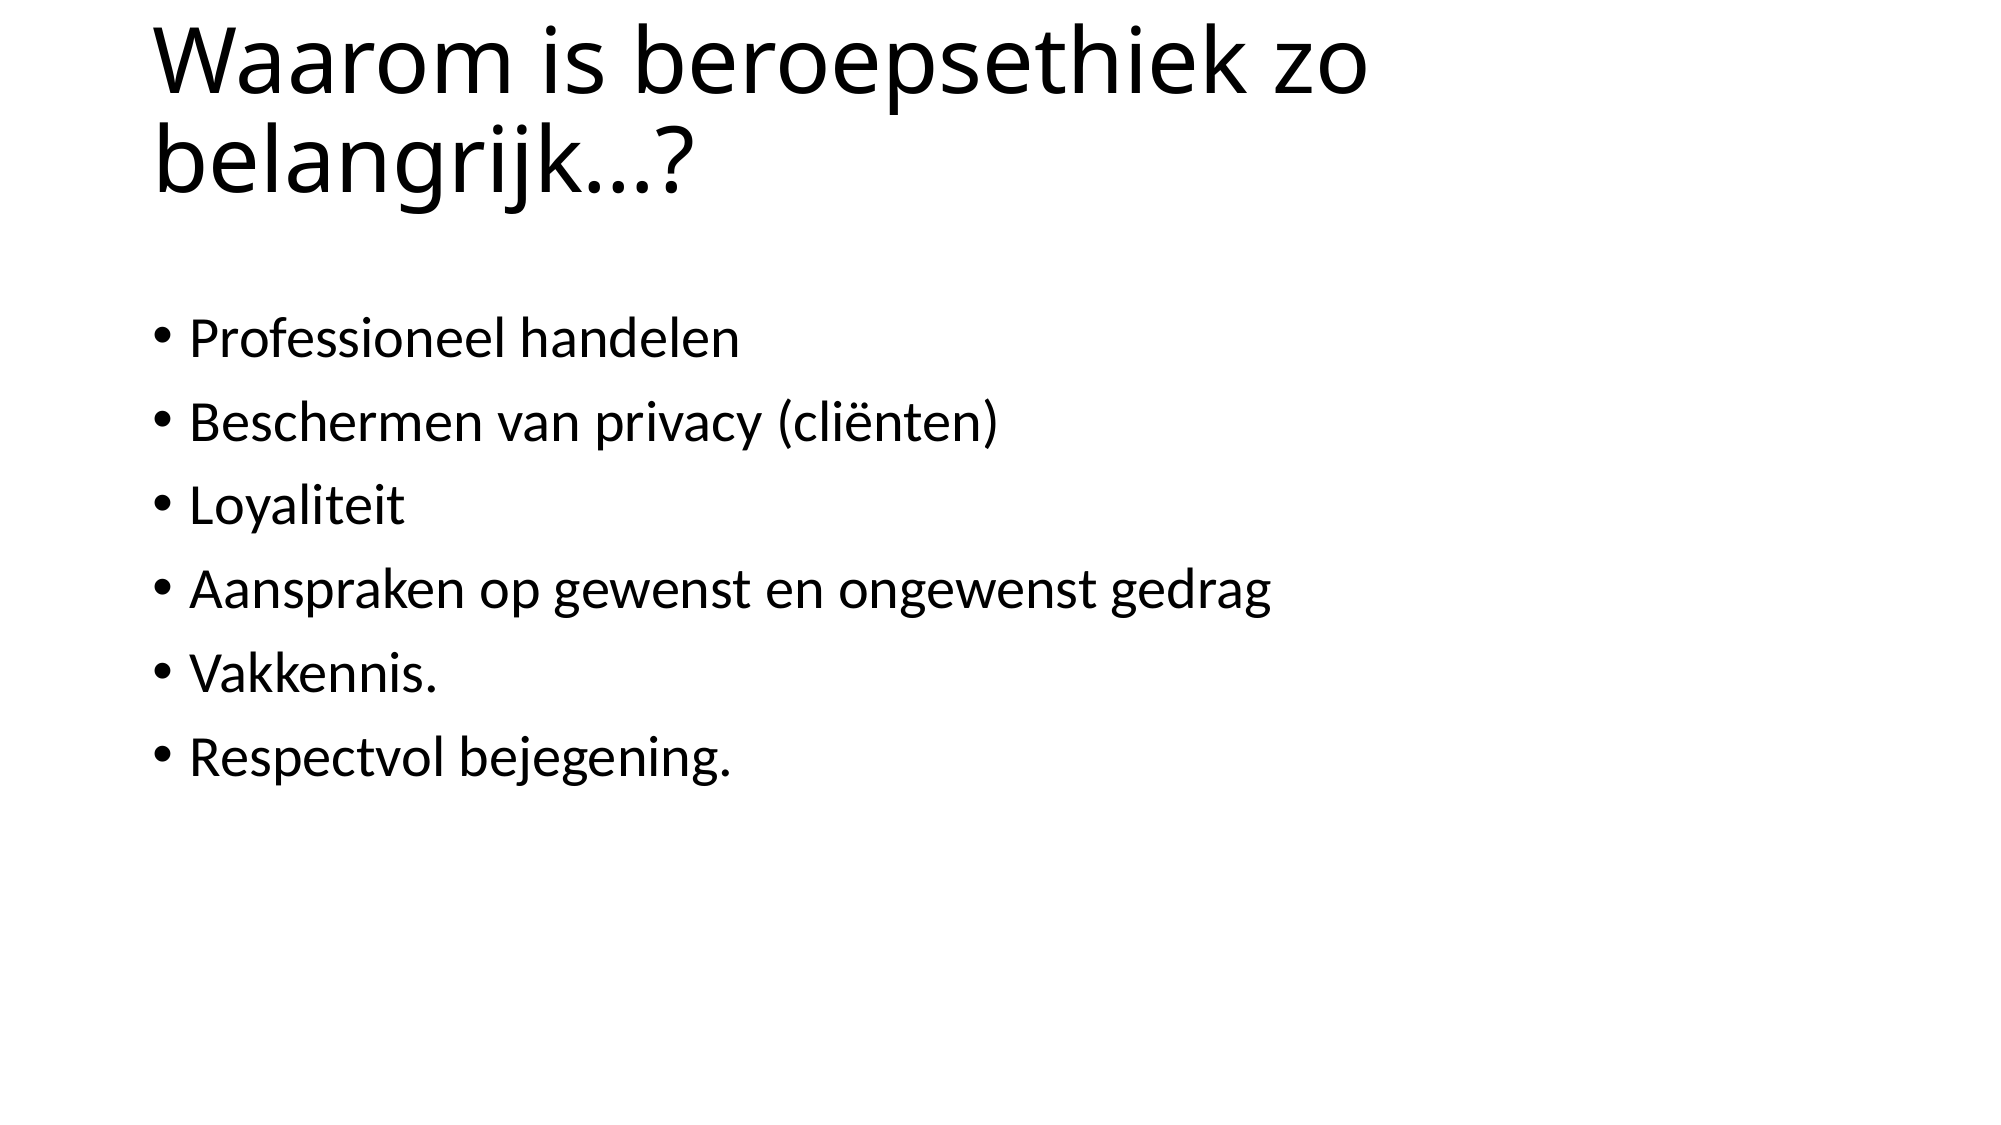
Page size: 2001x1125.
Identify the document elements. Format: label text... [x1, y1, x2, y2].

title Waarom is beroepsethiek zo belangrijk…? [137, 59, 1863, 278]
list Professioneel handelen Beschermen van privacy (cliënten) Loyaliteit Aanspraken op gewenst en ongewenst gedrag Vakkennis. Respectvol bejegening. [137, 299, 1863, 1014]
